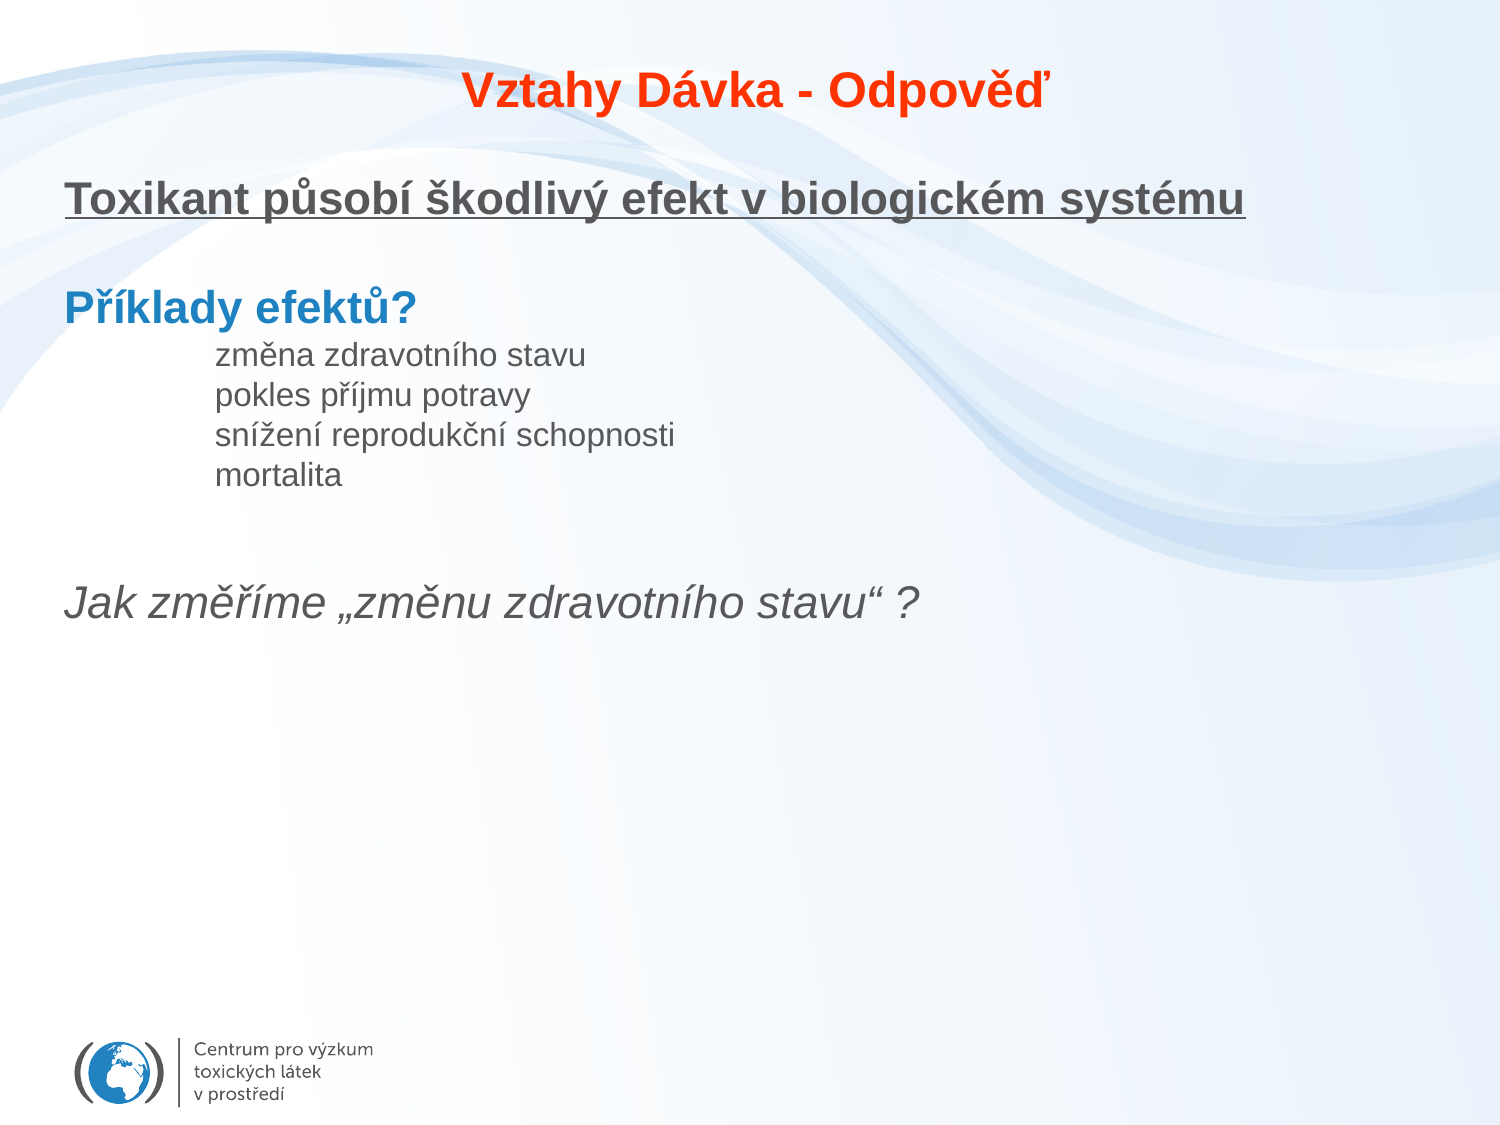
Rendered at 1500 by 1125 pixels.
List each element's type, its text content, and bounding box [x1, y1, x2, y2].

text_box Toxikant působí škodlivý efekt v biologickém systému Příklady efektů? změna zdravotního stavu pokles příjmu potravy snížení reprodukční schopnosti mortalita Jak změříme „změnu zdravotního stavu“ ? [49, 160, 1463, 636]
text_box Vztahy Dávka - Odpověď [49, 49, 1463, 125]
picture [0, 0, 1500, 1125]
